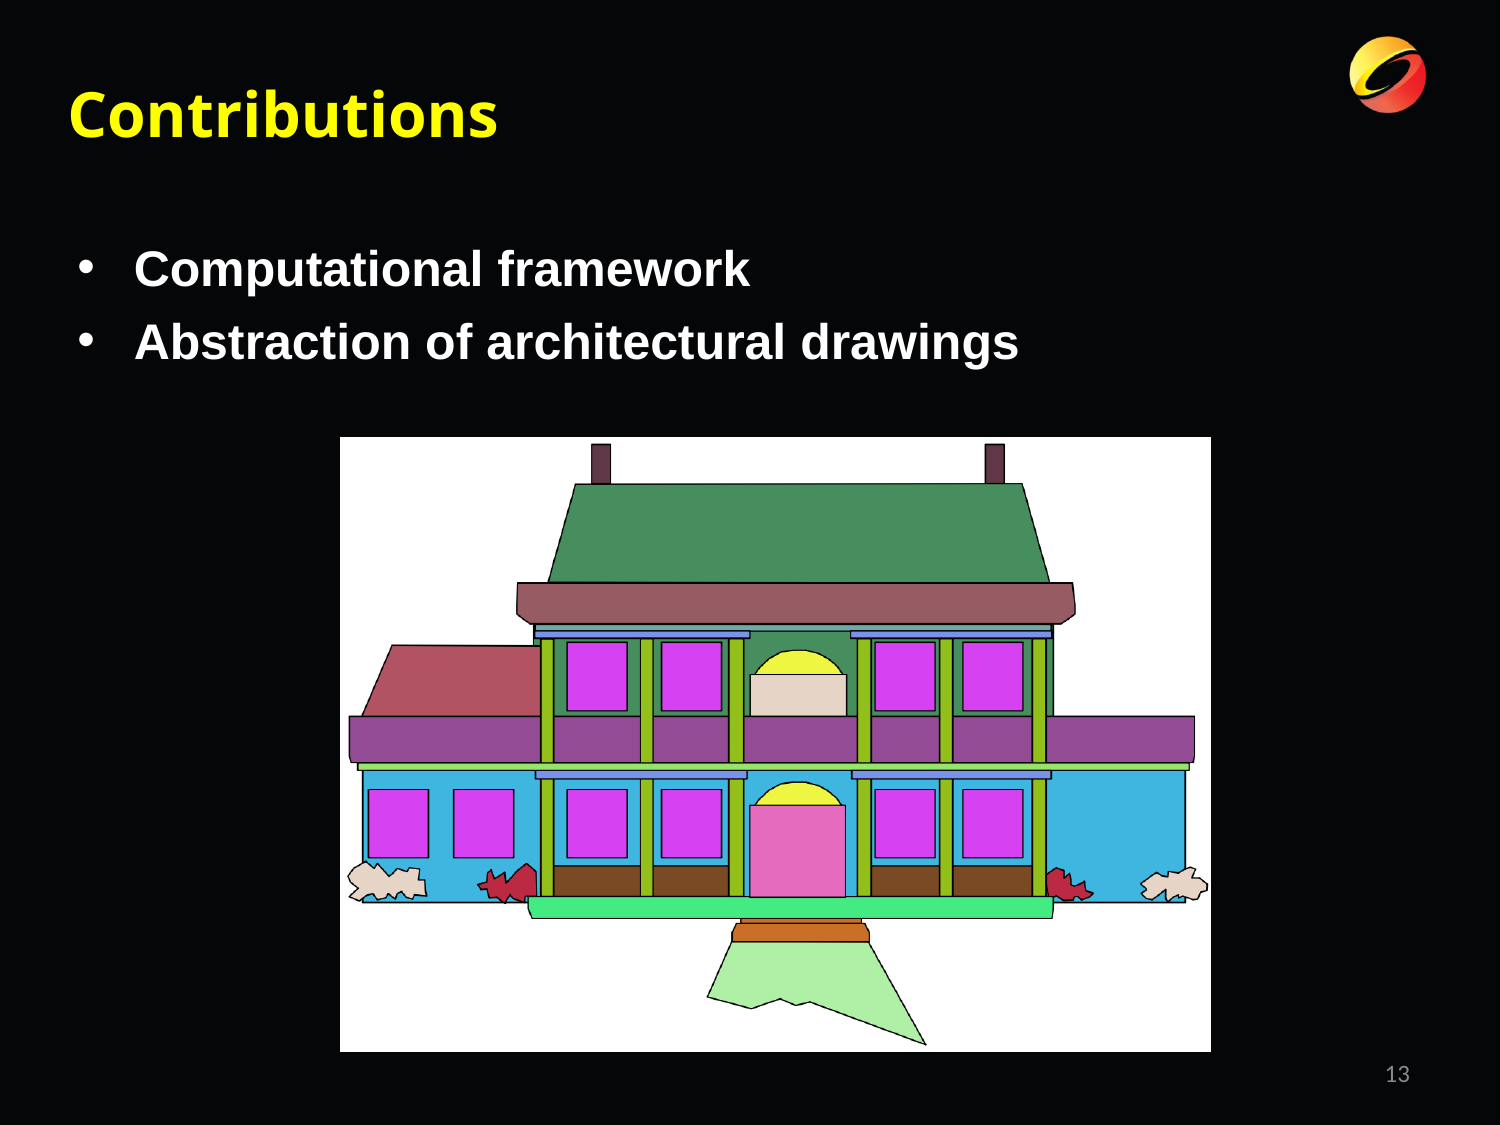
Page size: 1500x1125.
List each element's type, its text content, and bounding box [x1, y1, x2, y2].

list Computational framework Abstraction of architectural drawings [62, 229, 1413, 375]
picture [0, 0, 1500, 1125]
title Contributions [52, 56, 1403, 244]
slide_number 13 [1074, 1042, 1425, 1103]
